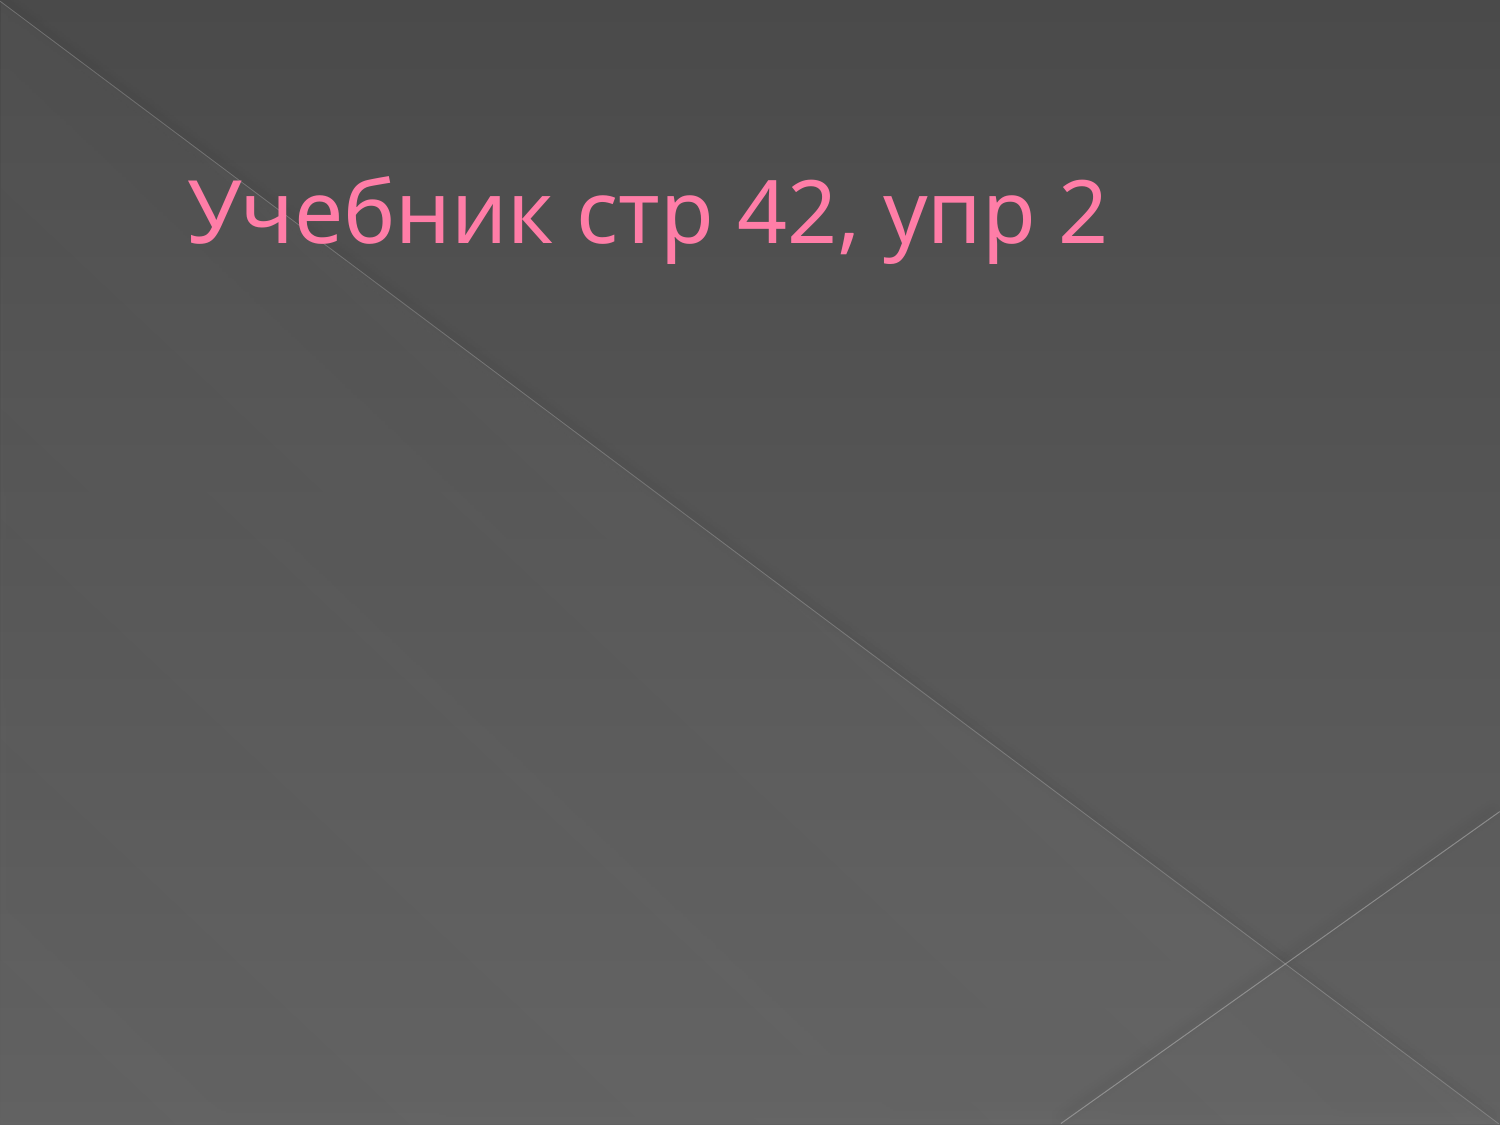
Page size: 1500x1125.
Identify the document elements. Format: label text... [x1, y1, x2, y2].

title Учебник стр 42, упр 2 [93, 93, 1444, 324]
